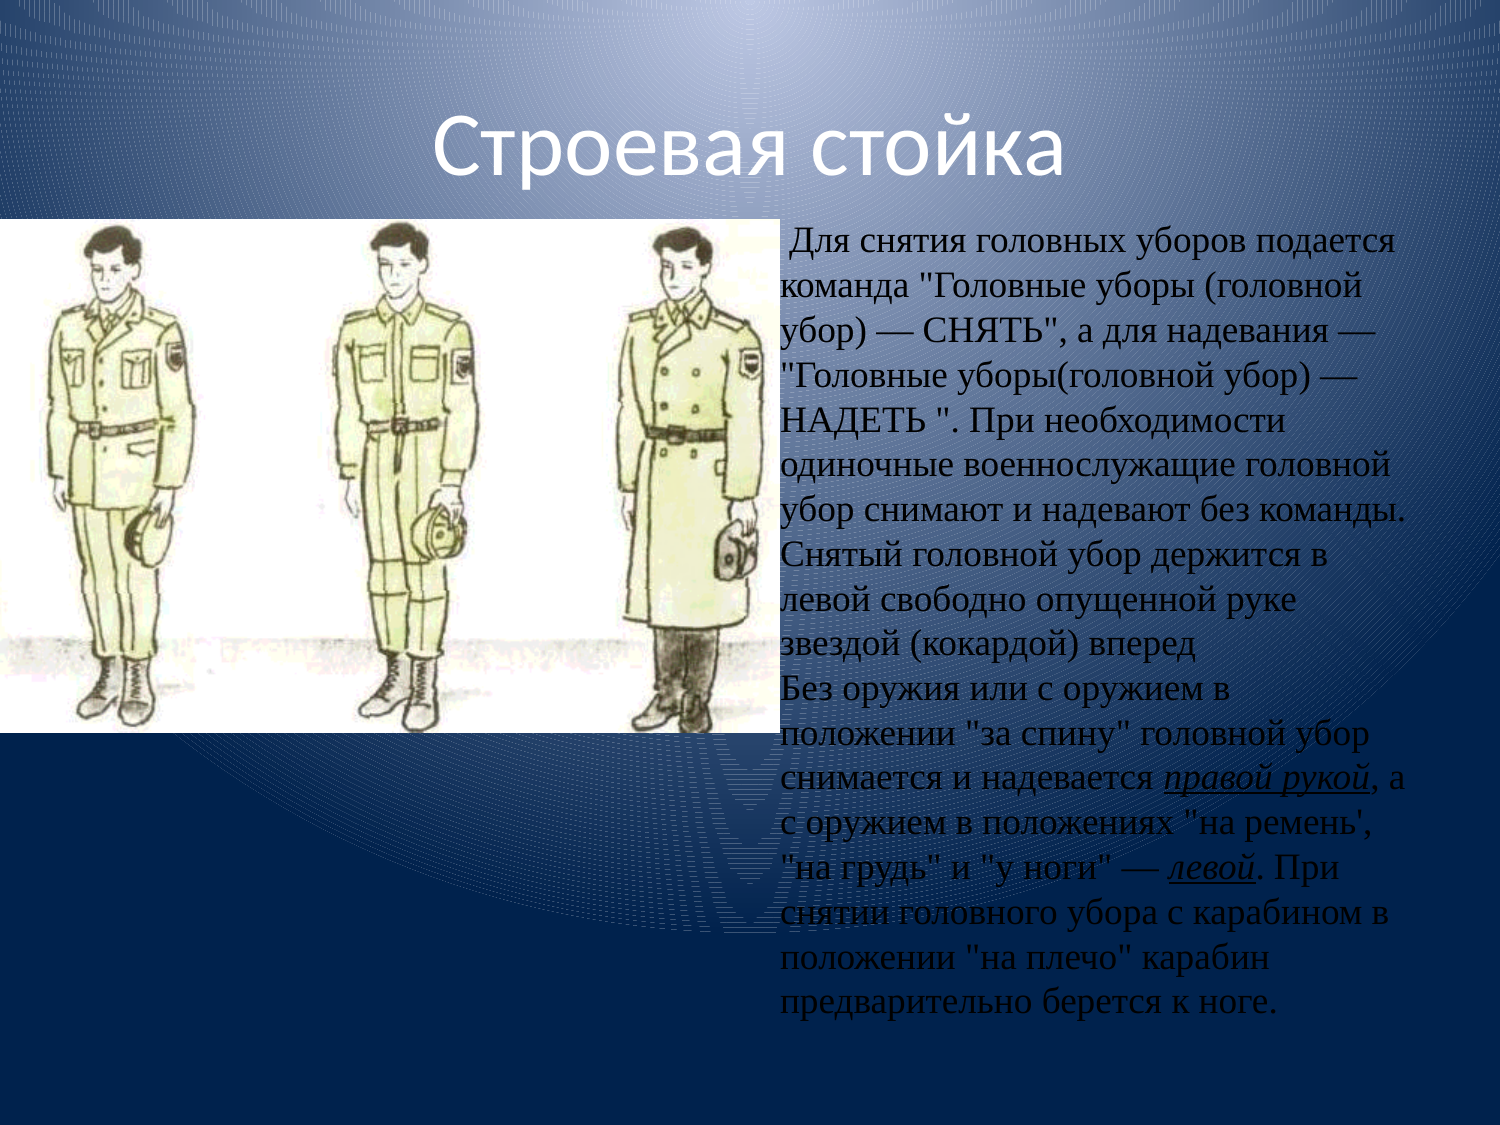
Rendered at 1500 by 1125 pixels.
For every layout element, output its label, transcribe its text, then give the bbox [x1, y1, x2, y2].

list Для снятия головных уборов подается команда "Головные уборы (головной убор) — СНЯТЬ", а для надевания — "Головные уборы(головной убор) — НАДЕТЬ ". При необходимости одиночные военнослужащие головной убор снимают и надевают без команды. Снятый головной убор держится в левой свободно опущенной руке звездой (кокардой) вперед Без оружия или с оружием в положении "за спину" головной убор снимается и надевается правой рукой, а с оружием в положениях "на ремень', "на грудь" и "у ноги" — левой. При снятии головного убора с карабином в положении "на плечо" карабин предварительно берется к ноге. [714, 208, 1425, 1106]
title Строевая стойка [75, 45, 1425, 218]
picture [0, 219, 780, 733]
